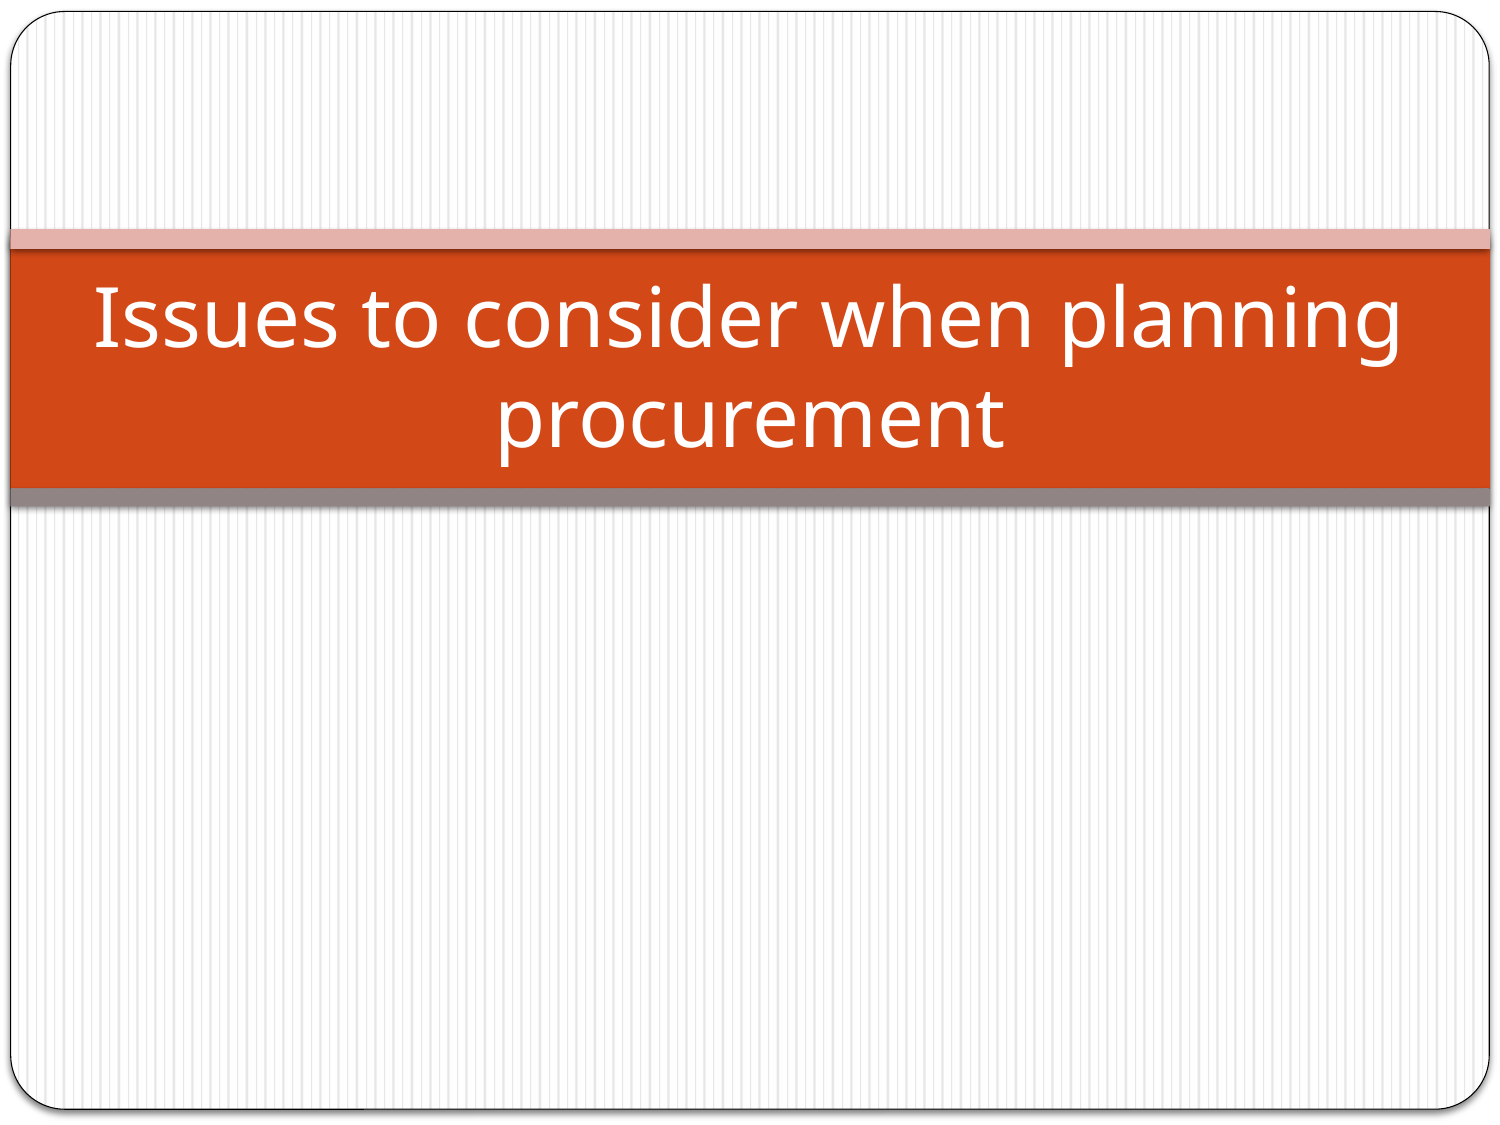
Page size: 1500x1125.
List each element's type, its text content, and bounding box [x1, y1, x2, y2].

title Issues to consider when planning procurement [75, 247, 1425, 489]
